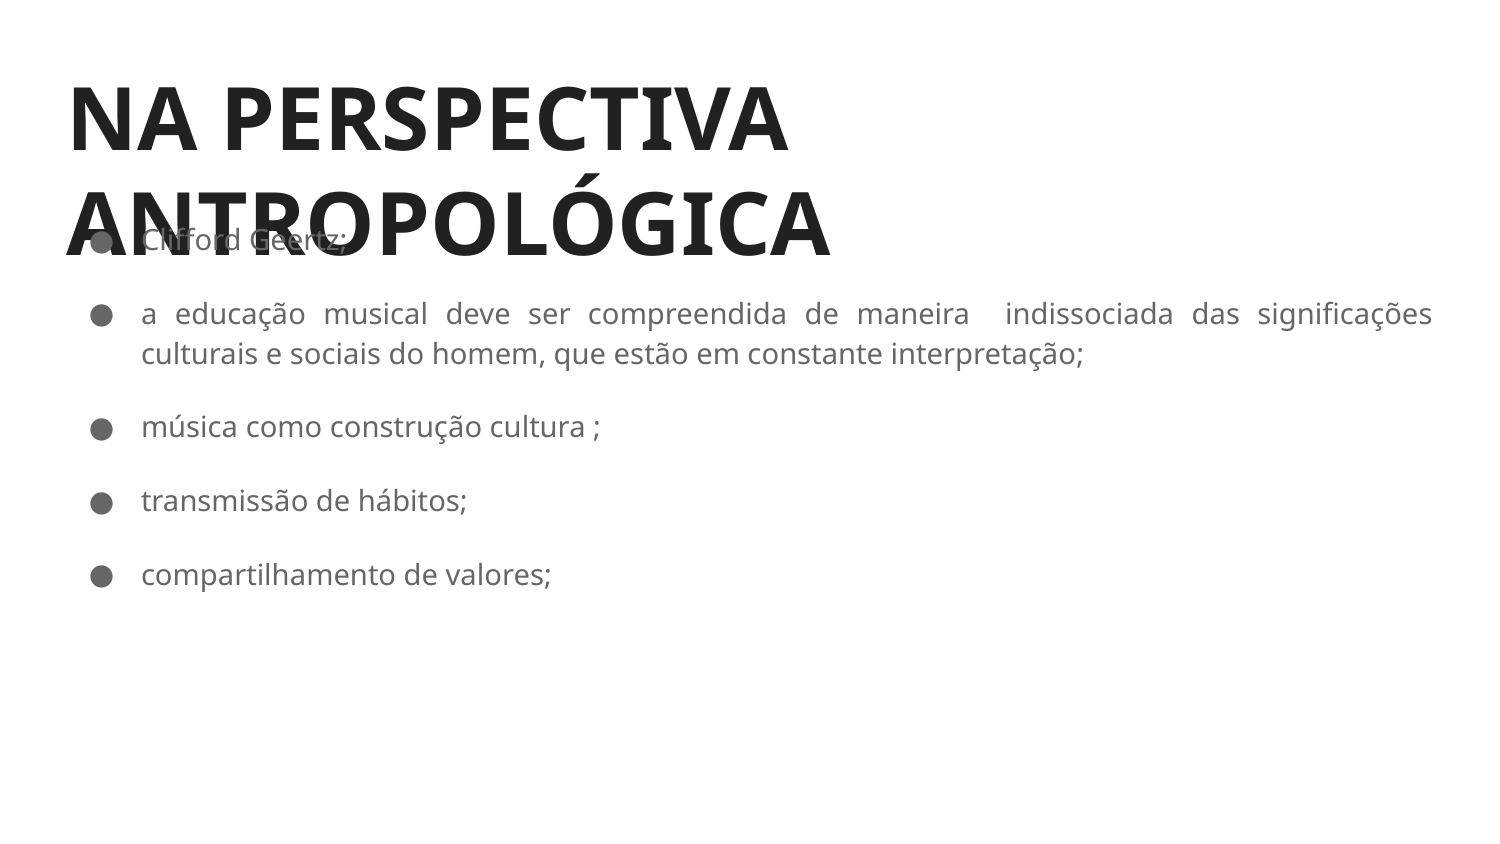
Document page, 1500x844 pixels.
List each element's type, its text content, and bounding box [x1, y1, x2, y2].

list Clifford Geertz; a educação musical deve ser compreendida de maneira indissociada das significações culturais e sociais do homem, que estão em constante interpretação; música como construção cultura ; transmissão de hábitos; compartilhamento de valores; [51, 201, 1449, 750]
title NA PERSPECTIVA ANTROPOLÓGICA [51, 48, 1449, 180]
